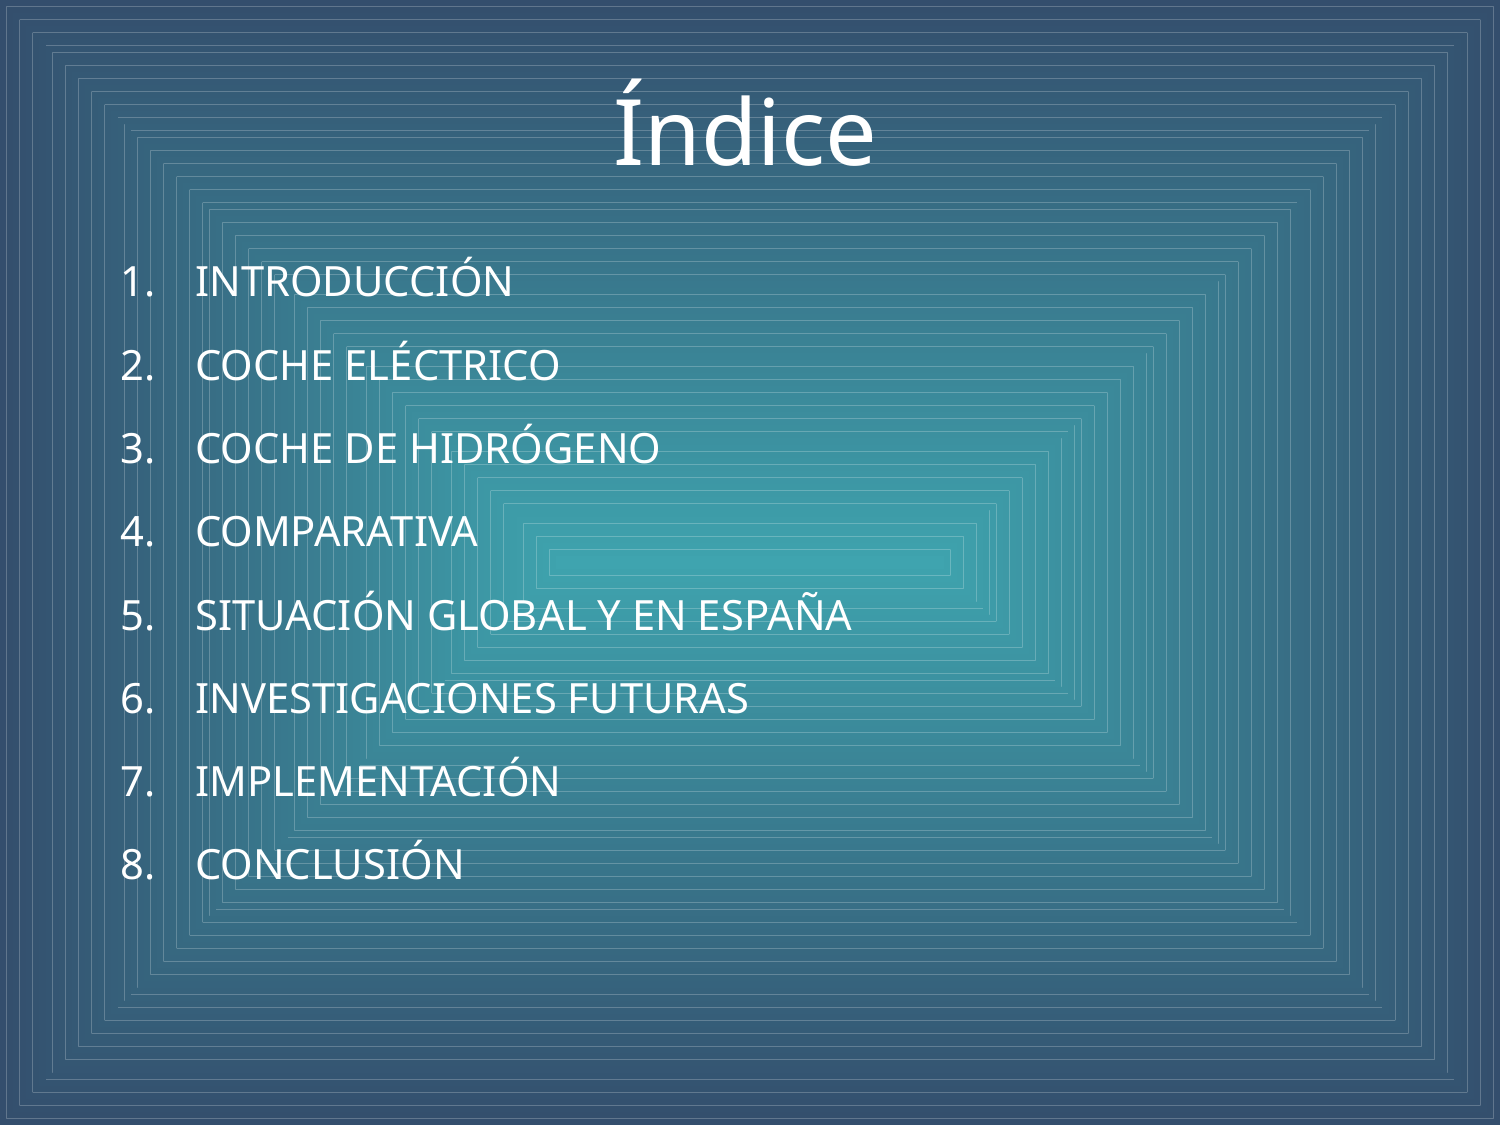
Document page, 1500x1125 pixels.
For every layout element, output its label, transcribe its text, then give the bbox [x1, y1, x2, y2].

text_box INTRODUCCIÓN COCHE ELÉCTRICO COCHE DE HIDRÓGENO COMPARATIVA SITUACIÓN GLOBAL Y EN ESPAÑA INVESTIGACIONES FUTURAS IMPLEMENTACIÓN CONCLUSIÓN [105, 222, 1447, 1071]
title Índice [70, 34, 1421, 223]
